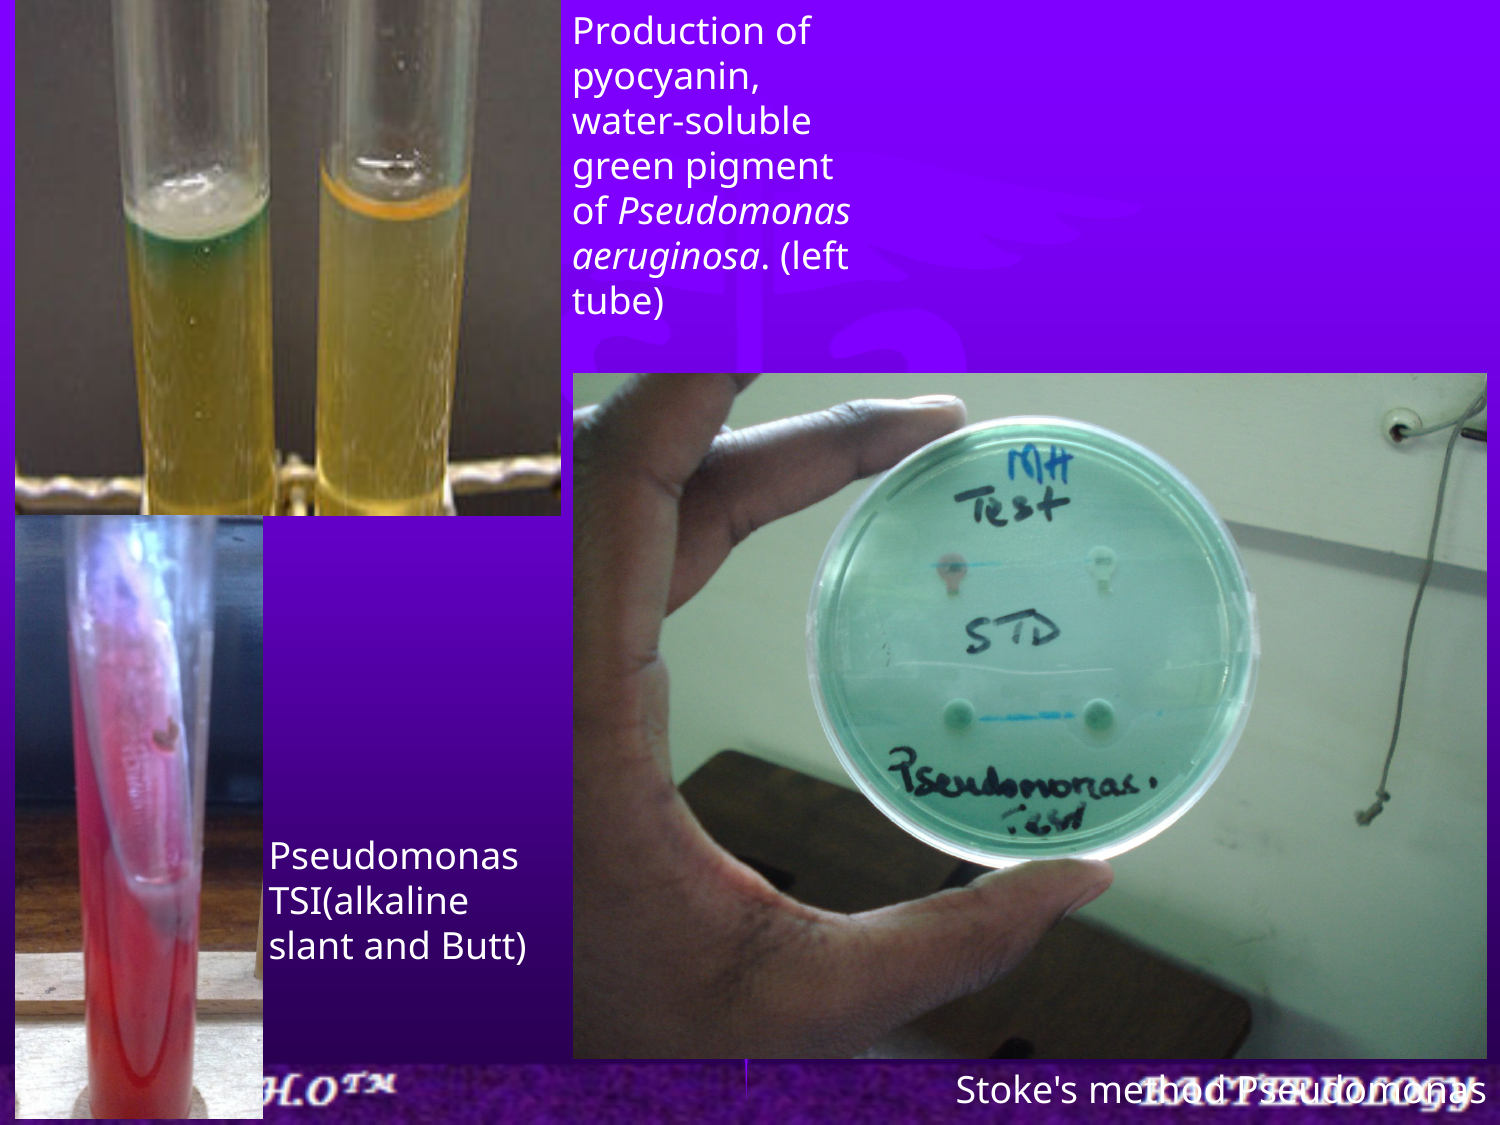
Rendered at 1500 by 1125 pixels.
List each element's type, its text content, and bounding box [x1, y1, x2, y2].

text_box Pseudomonas TSI(alkaline slant and Butt) [267, 824, 546, 975]
picture [0, 0, 1500, 1125]
text_box Production of pyocyanin, water-soluble green pigment of Pseudomonas aeruginosa. (left tube) [562, 0, 880, 330]
text_box Stoke's method Pseudomonas [940, 1058, 1500, 1119]
